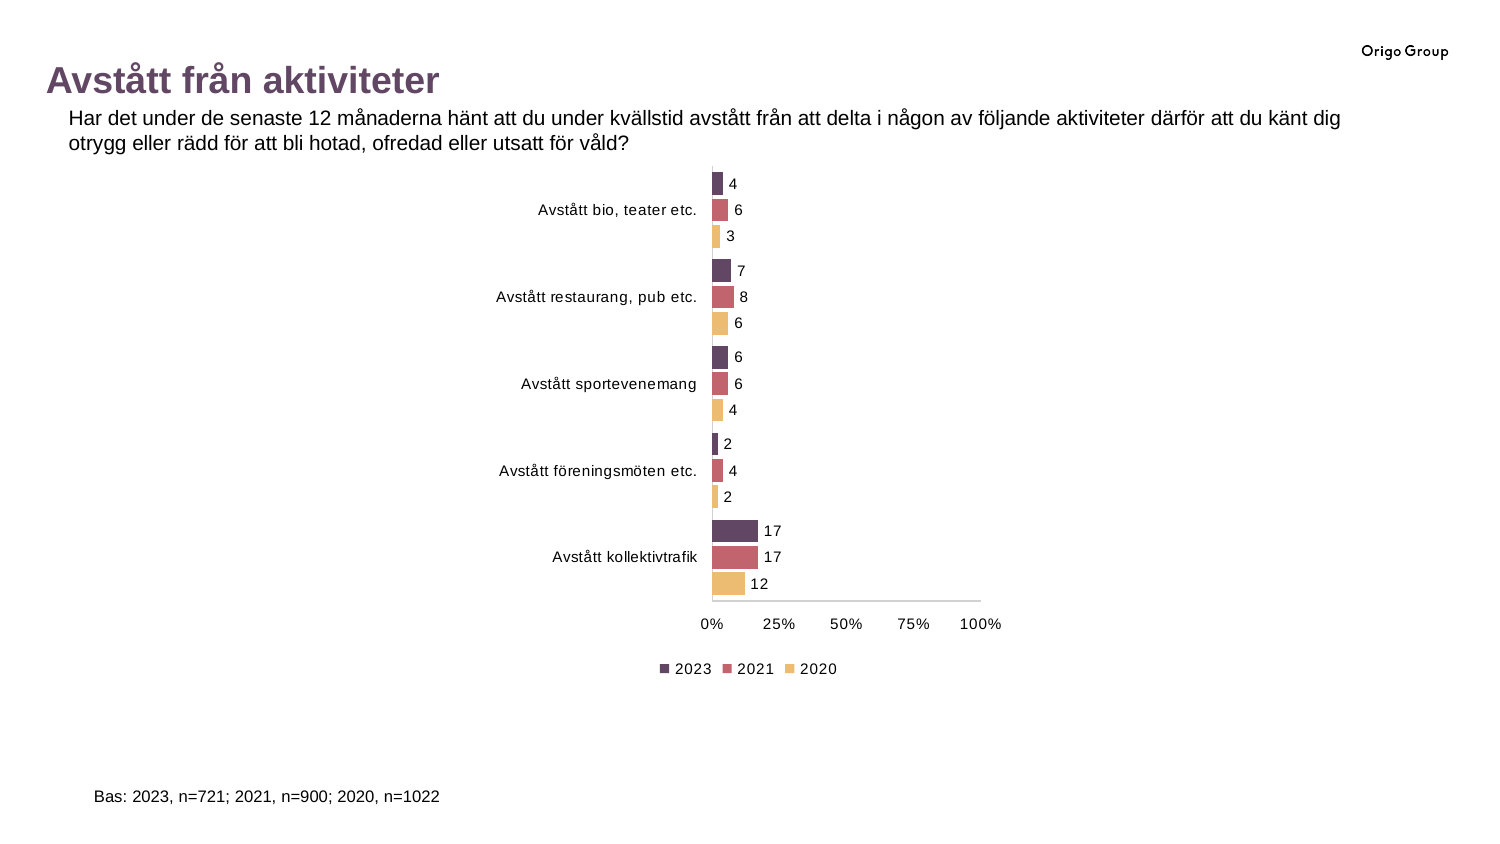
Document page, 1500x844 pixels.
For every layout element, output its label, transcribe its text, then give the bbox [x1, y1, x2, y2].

chart [485, 155, 1013, 684]
text_box Bas: 2023, n=721; 2021, n=900; 2020, n=1022 [92, 783, 1190, 817]
picture [1390, 35, 1457, 70]
text_box Avstått från aktiviteter [0, 0, 1390, 158]
text_box Har det under de senaste 12 månaderna hänt att du under kvällstid avstått från att delta i någon av följande aktiviteter därför att du känt dig otrygg eller rädd för att bli hotad, ofredad eller utsatt för våld? [67, 102, 1387, 158]
